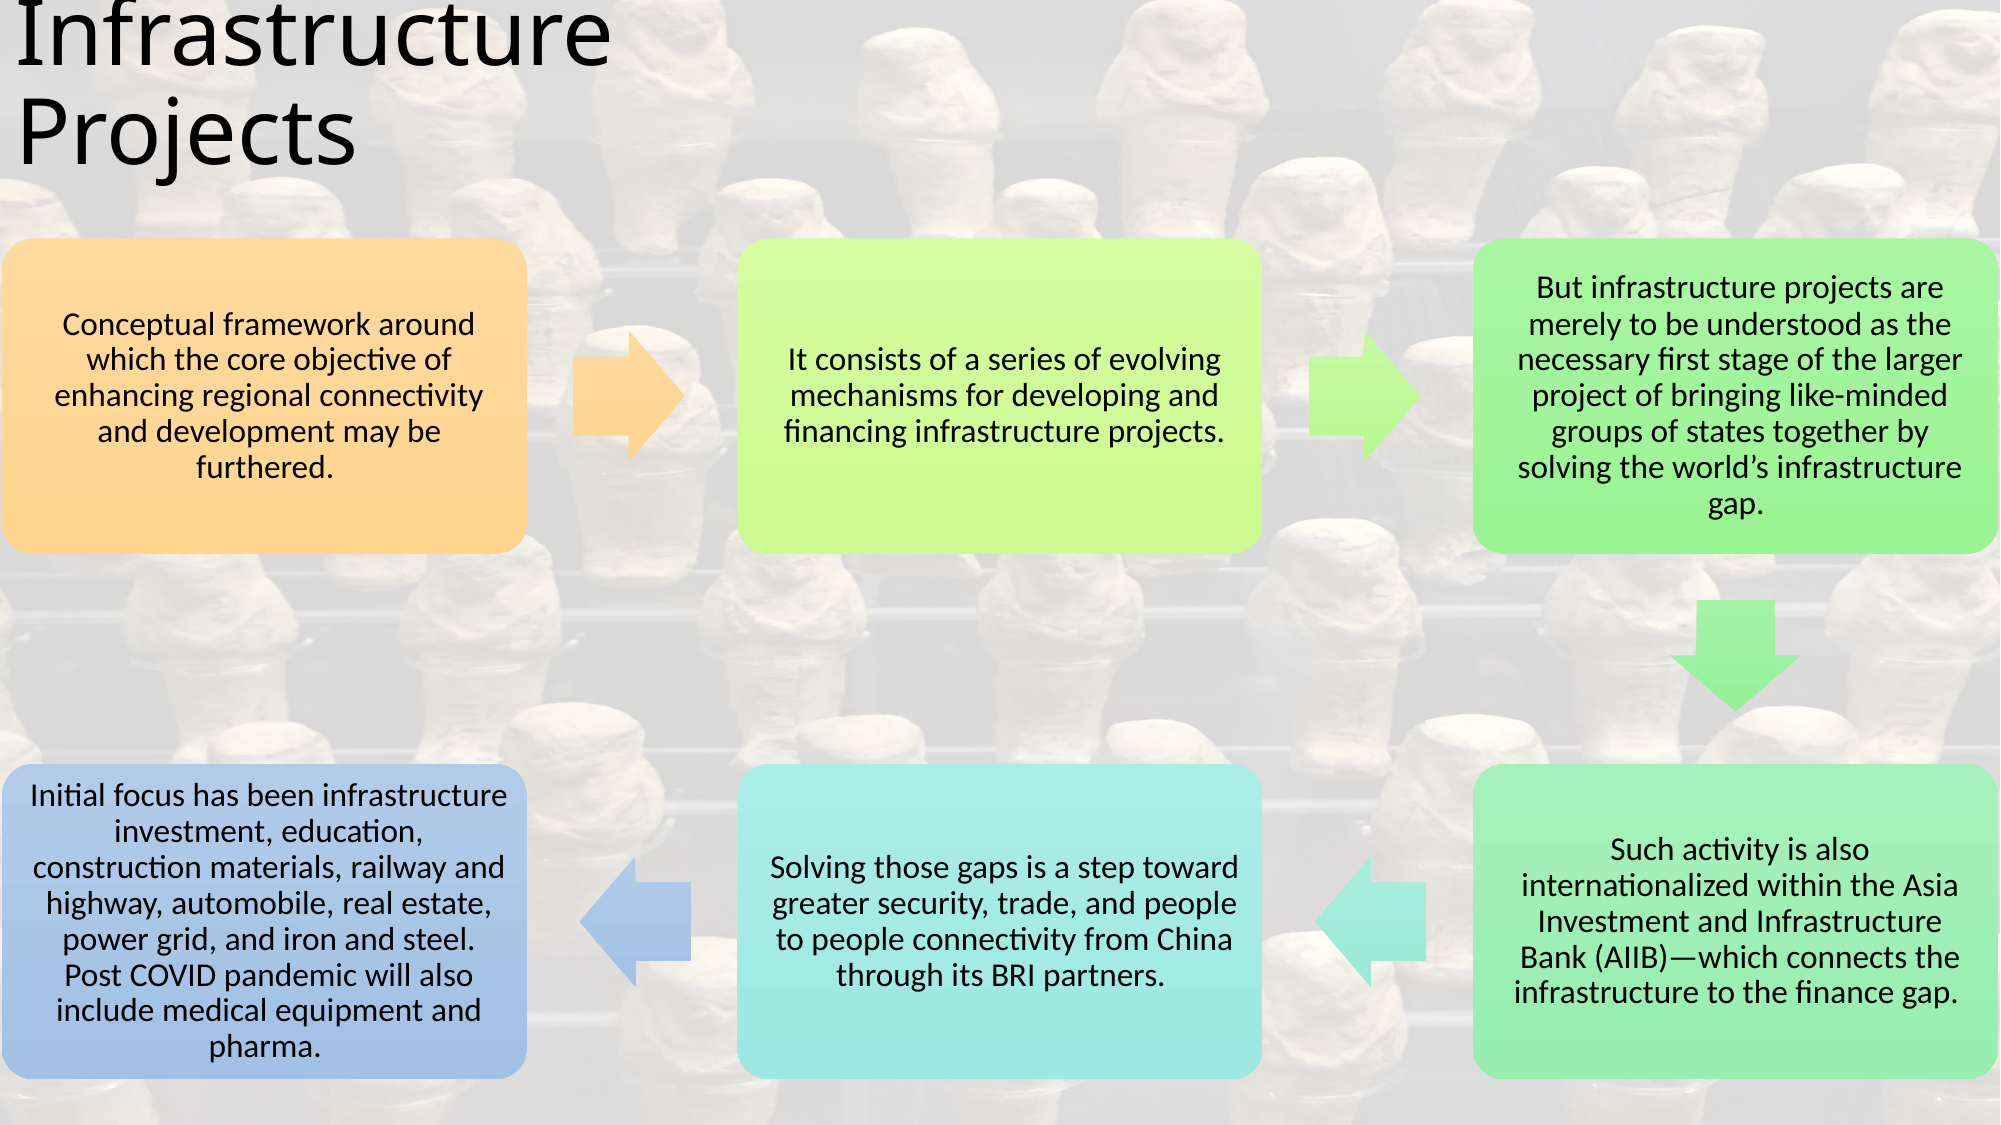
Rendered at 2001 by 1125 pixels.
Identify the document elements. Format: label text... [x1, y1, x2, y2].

title Infrastructure Projects [0, 0, 890, 171]
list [0, 192, 2000, 1125]
